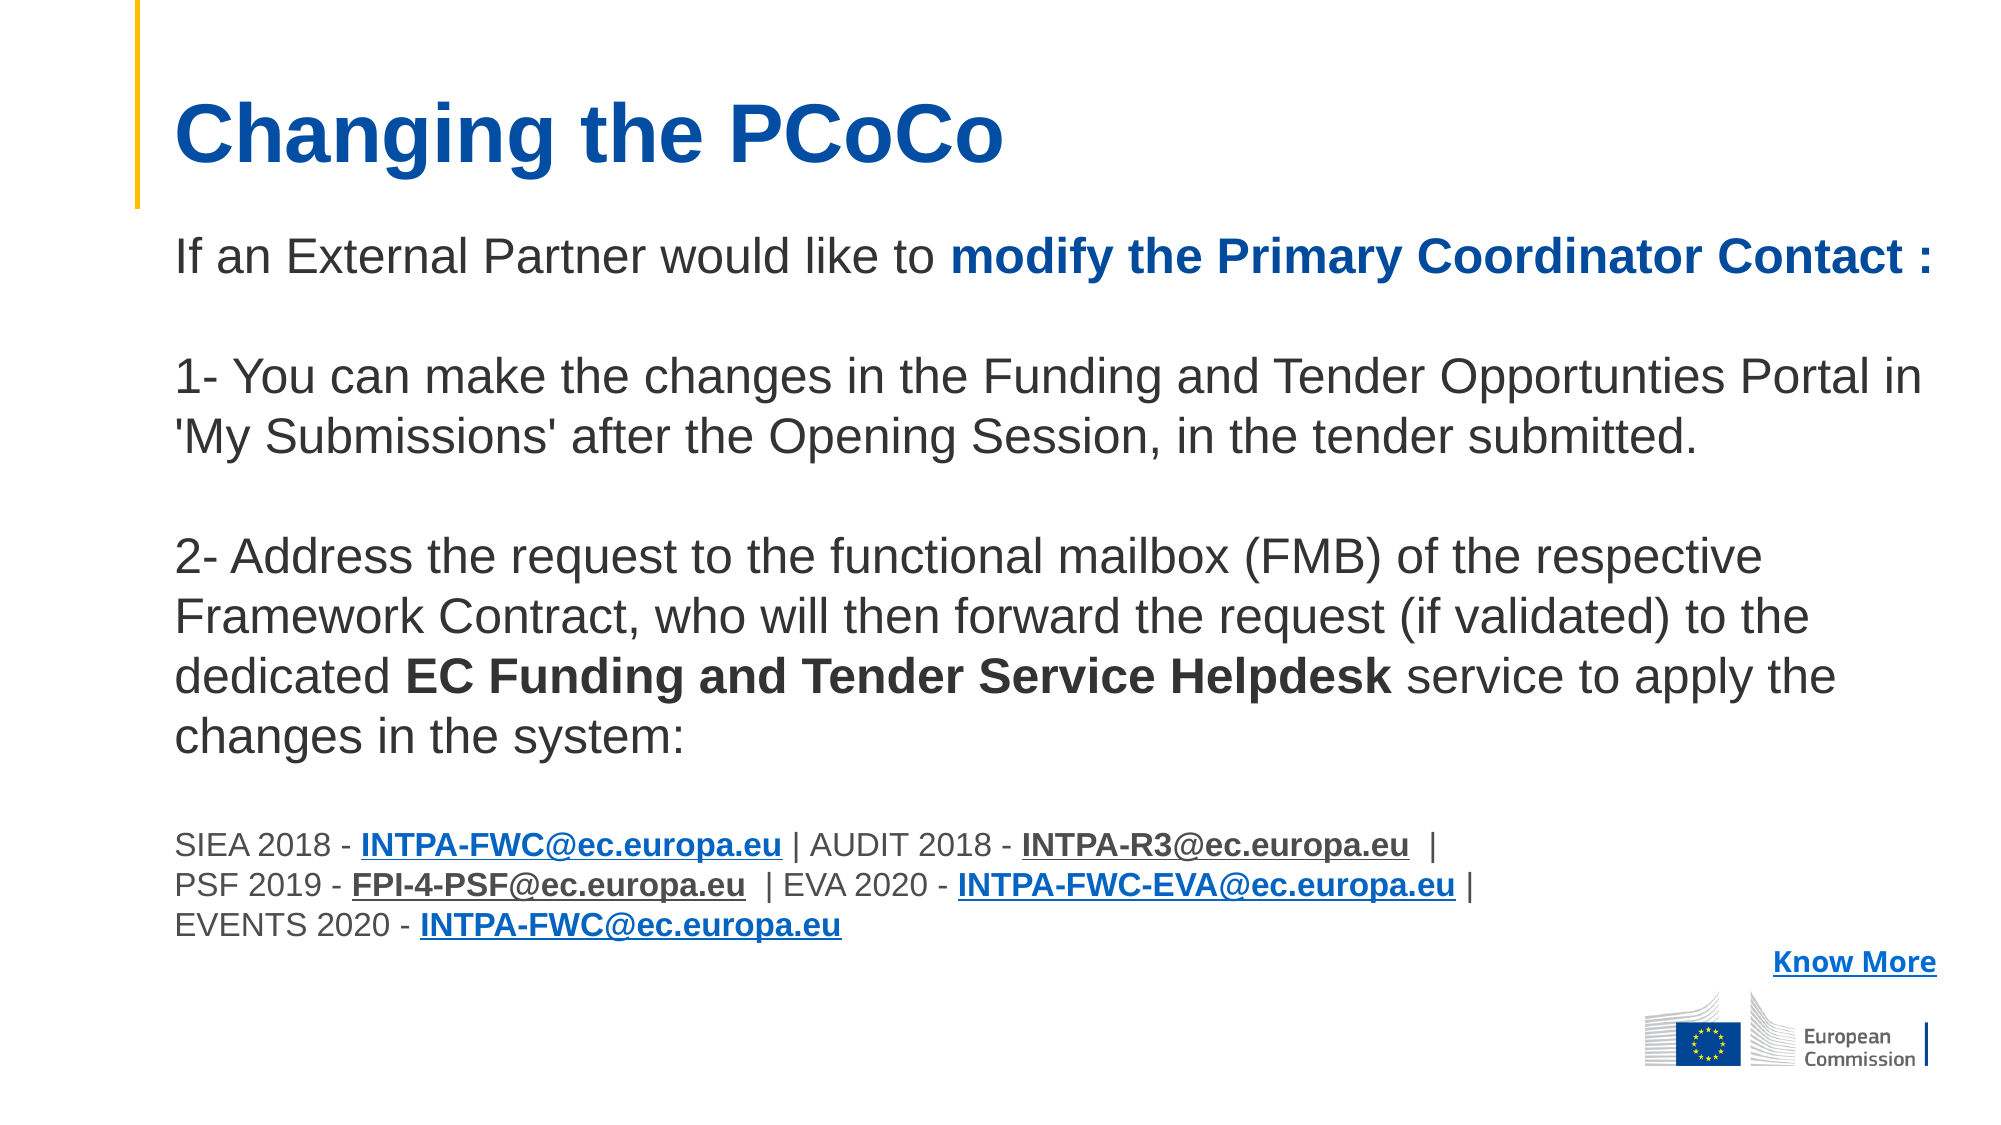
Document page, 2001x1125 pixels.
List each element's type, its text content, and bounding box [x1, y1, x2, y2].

title Changing the PCoCo [159, 51, 1885, 181]
text_box If an External Partner would like to modify the Primary Coordinator Contact : 1- You can make the changes in the Funding and Tender Opportunties Portal in 'My Submissions' after the Opening Session, in the tender submitted. 2- Address the request to the functional mailbox (FMB) of the respective Framework Contract, who will then forward the request (if validated) to the dedicated EC Funding and Tender Service Helpdesk service to apply the changes in the system: SIEA 2018 - INTPA-FWC@ec.europa.eu | AUDIT 2018 - INTPA-R3@ec.europa.eu | PSF 2019 - FPI-4-PSF@ec.europa.eu | EVA 2020 - INTPA-FWC-EVA@ec.europa.eu | EVENTS 2020 - INTPA-FWC@ec.europa.eu Know More [159, 215, 1952, 1036]
picture [1645, 1036, 1928, 1066]
